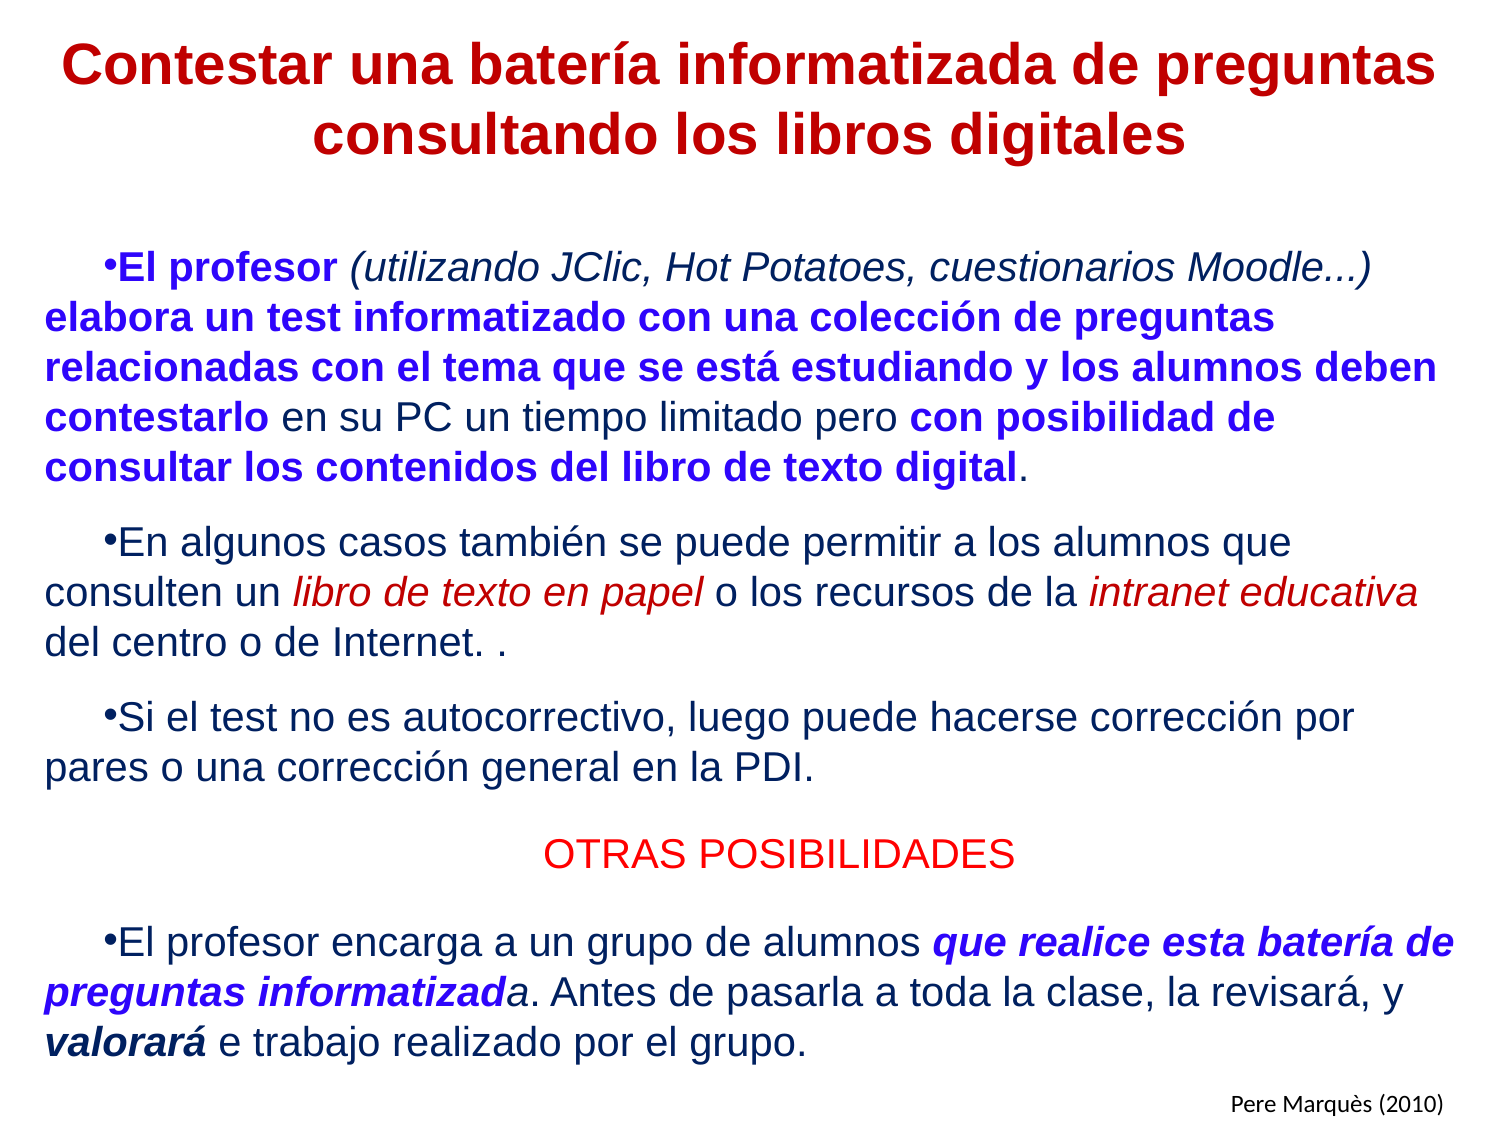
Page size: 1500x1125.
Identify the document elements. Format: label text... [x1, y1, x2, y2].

text_box Pere Marquès (2010) [1216, 1079, 1500, 1125]
subtitle El profesor (utilizando JClic, Hot Potatoes, cuestionarios Moodle...) elabora un test informatizado con una colección de preguntas relacionadas con el tema que se está estudiando y los alumnos deben contestarlo en su PC un tiempo limitado pero con posibilidad de consultar los contenidos del libro de texto digital. En algunos casos también se puede permitir a los alumnos que consulten un libro de texto en papel o los recursos de la intranet educativa del centro o de Internet. . Si el test no es autocorrectivo, luego puede hacerse corrección por pares o una corrección general en la PDI. OTRAS POSIBILIDADES El profesor encarga a un grupo de alumnos que realice esta batería de preguntas informatizada. Antes de pasarla a toda la clase, la revisará, y valorará e trabajo realizado por el grupo. [29, 231, 1471, 1083]
title Contestar una batería informatizada de preguntas consultando los libros digitales [0, 6, 1500, 185]
